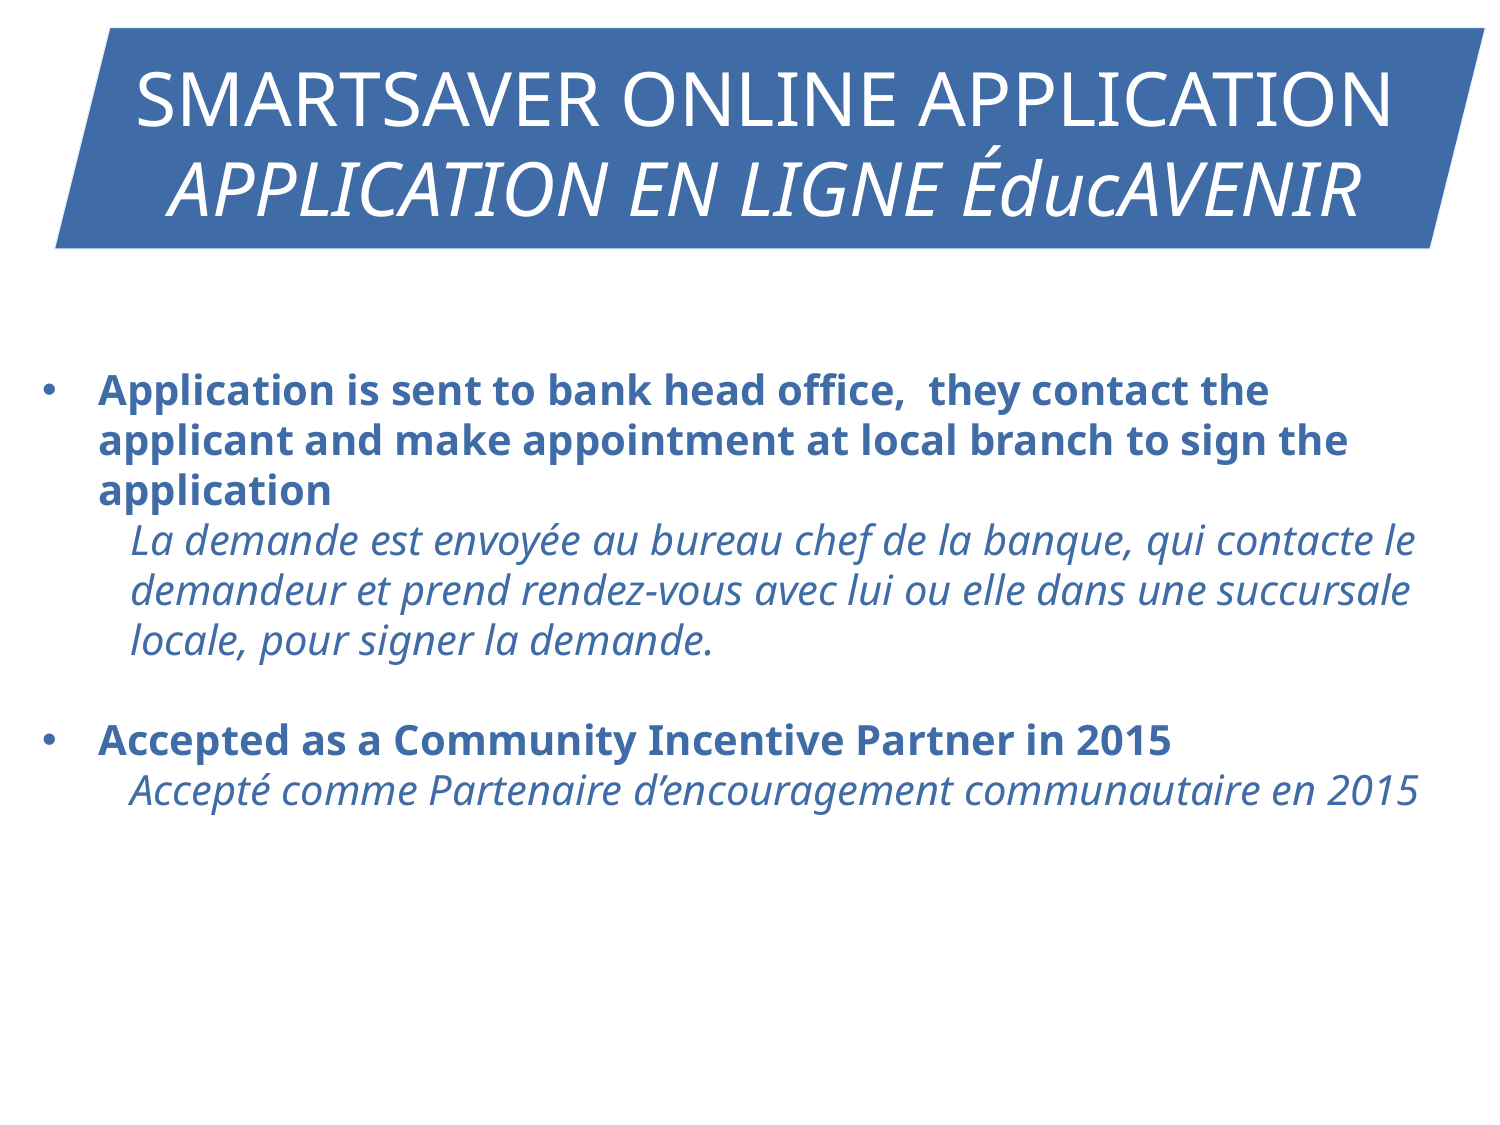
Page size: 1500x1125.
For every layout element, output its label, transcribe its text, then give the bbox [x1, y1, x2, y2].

text_box [105, 26, 1487, 188]
text_box Application is sent to bank head office, they contact the applicant and make appointment at local branch to sign the application La demande est envoyée au bureau chef de la banque, qui contacte le demandeur et prend rendez-vous avec lui ou elle dans une succursale locale, pour signer la demande. Accepted as a Community Incentive Partner in 2015 Accepté comme Partenaire d’encouragement communautaire en 2015 [27, 306, 1473, 922]
text_box [53, 120, 1434, 250]
text_box SMARTSAVER ONLINE APPLICATION APPLICATION EN LIGNE ÉducAVENIR [86, 43, 1446, 239]
